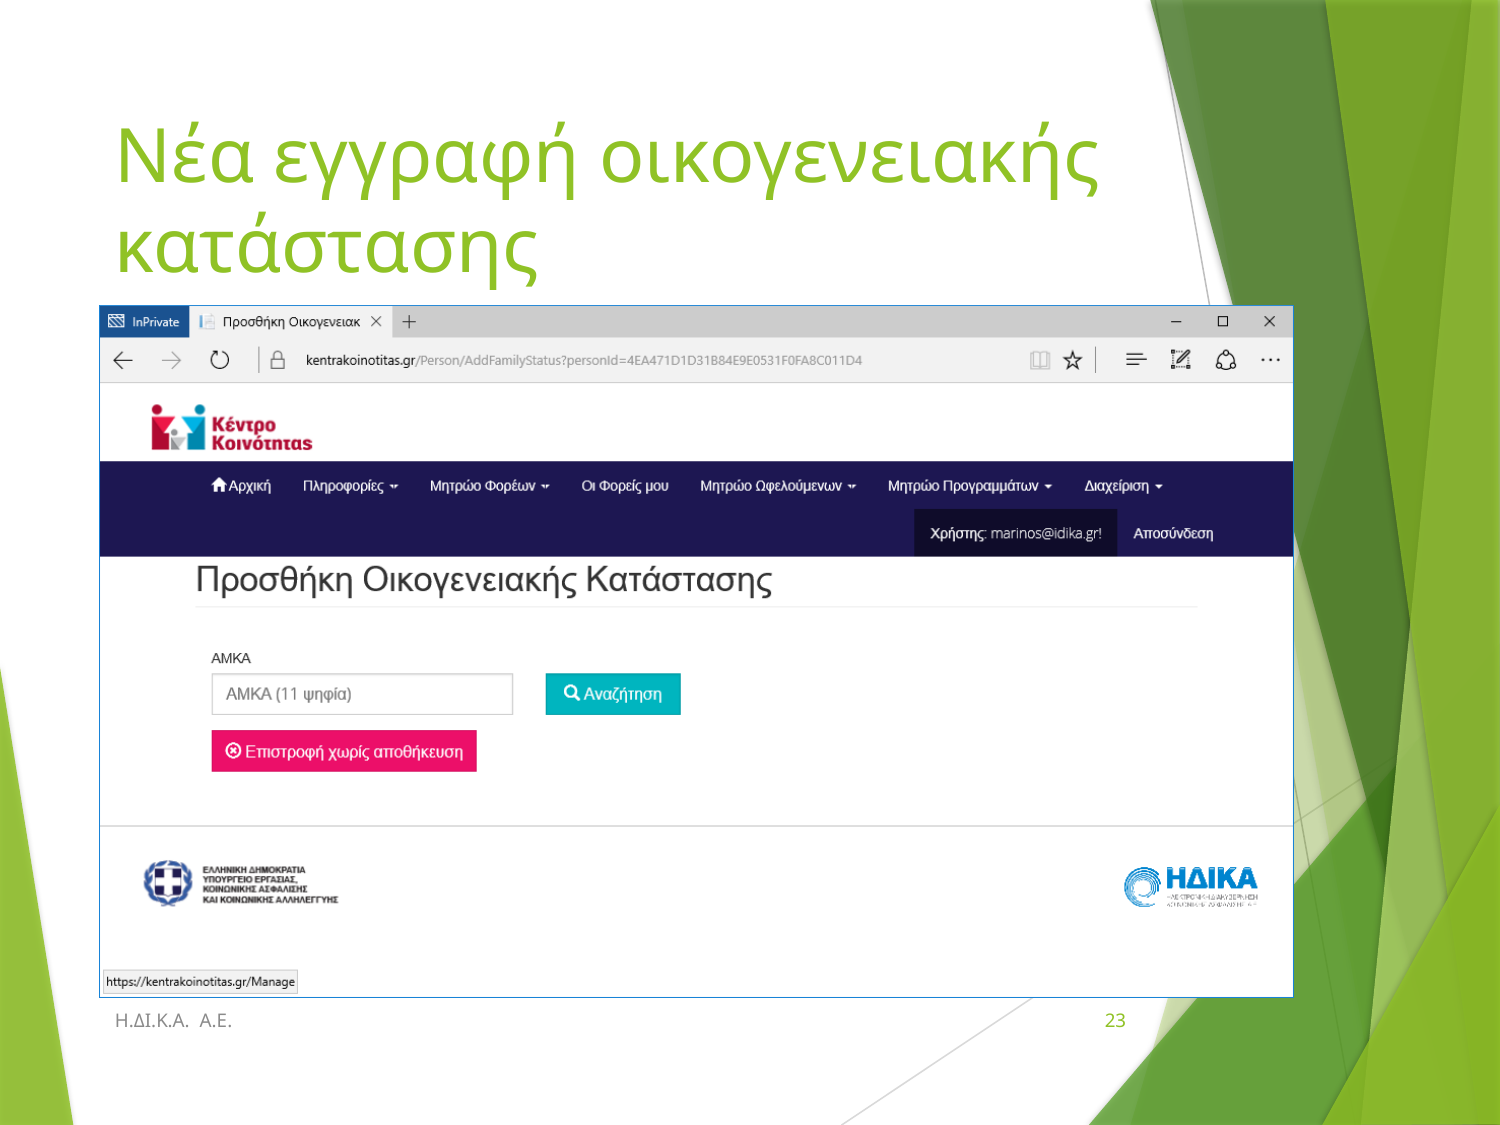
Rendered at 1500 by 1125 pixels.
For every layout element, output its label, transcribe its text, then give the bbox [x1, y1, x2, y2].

title Νέα εγγραφή οικογενειακής κατάστασης [99, 99, 1142, 304]
footer Η.ΔΙ.Κ.Α. Α.Ε. [99, 1006, 859, 1051]
slide_number 23 [1057, 1007, 1142, 1051]
picture [99, 304, 1294, 999]
